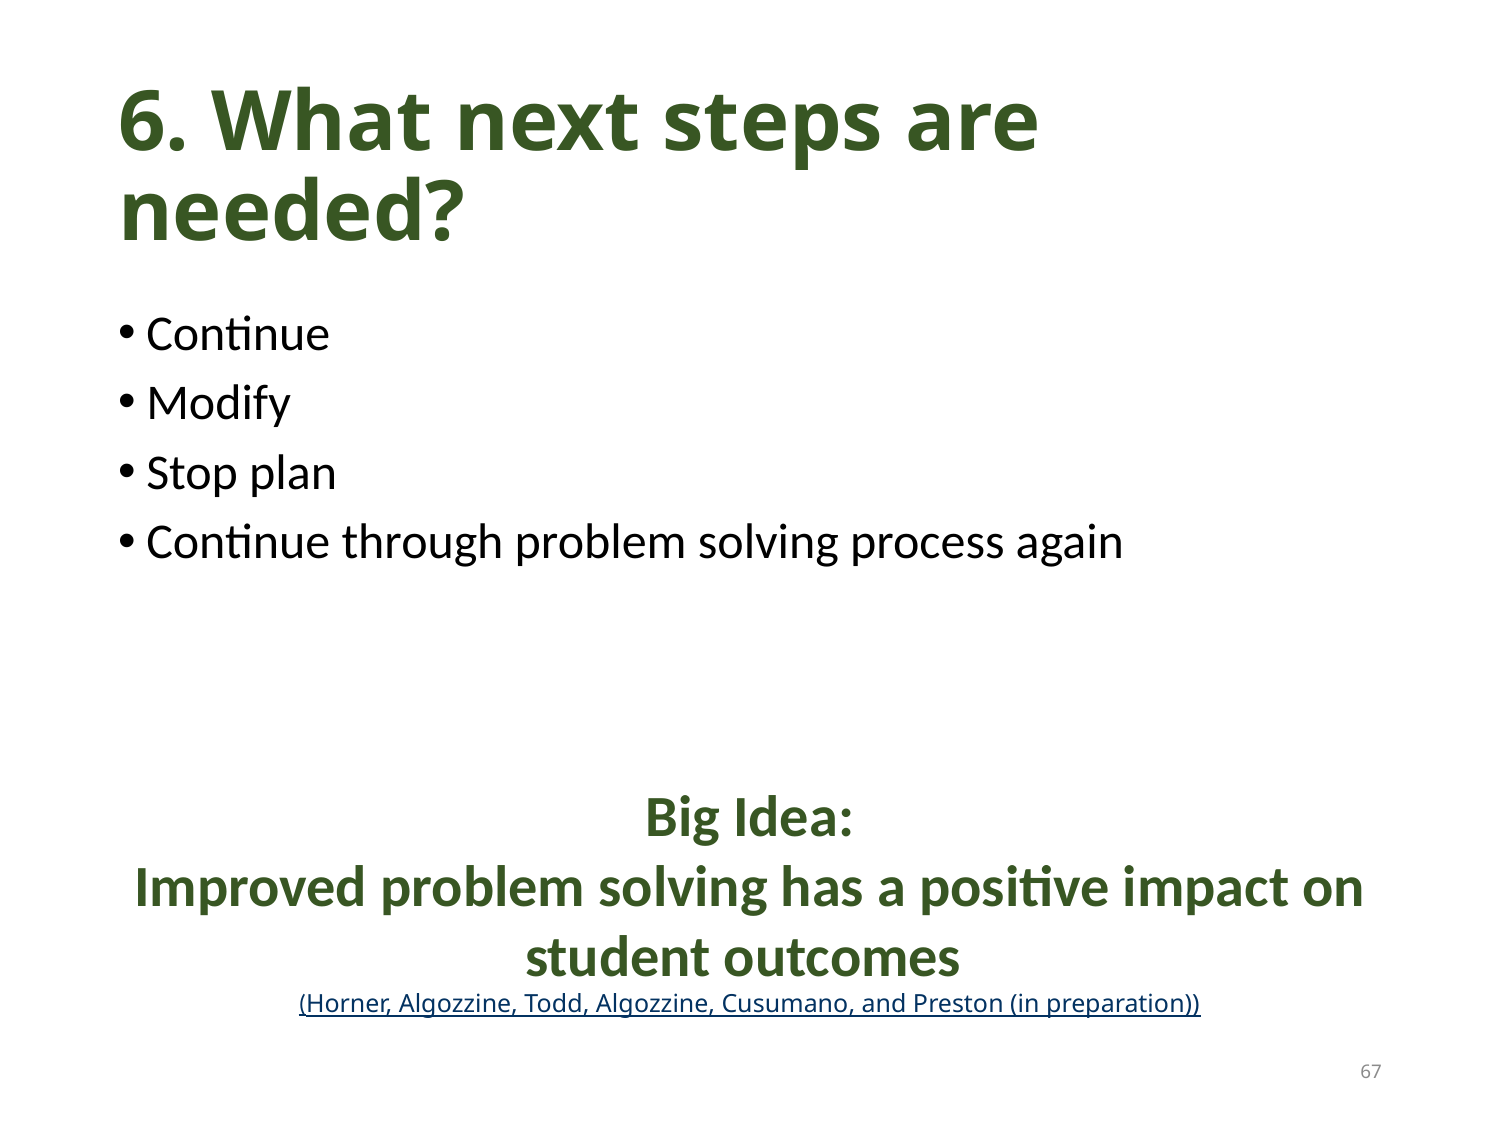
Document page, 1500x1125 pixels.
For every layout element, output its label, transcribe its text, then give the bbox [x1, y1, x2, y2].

title 6. What next steps are needed? [103, 59, 1397, 278]
list Continue Modify Stop plan Continue through problem solving process again [103, 299, 1397, 770]
text_box Big Idea: Improved problem solving has a positive impact on student outcomes (Horner, Algozzine, Todd, Algozzine, Cusumano, and Preston (in preparation)) [37, 770, 1463, 1029]
slide_number 67 [1059, 1042, 1397, 1103]
